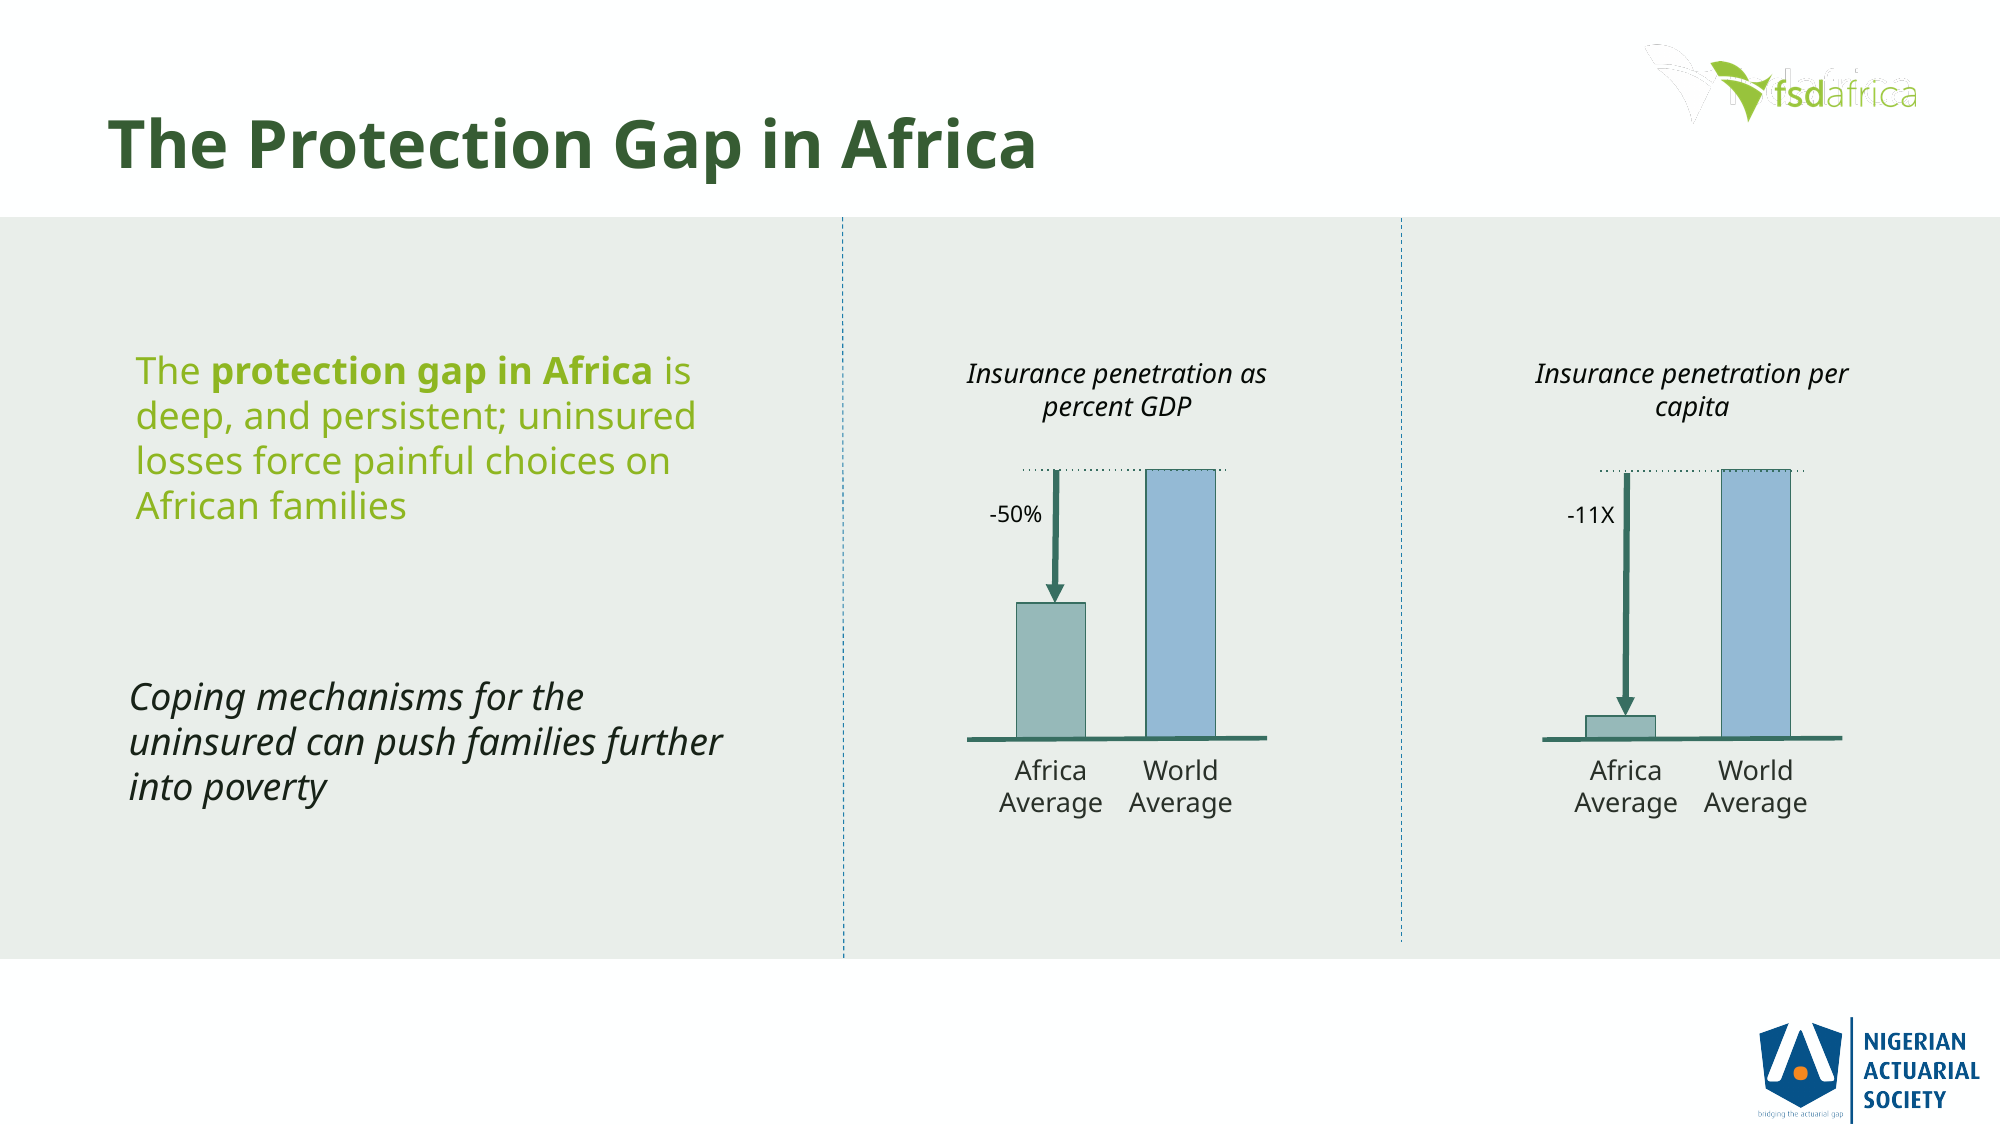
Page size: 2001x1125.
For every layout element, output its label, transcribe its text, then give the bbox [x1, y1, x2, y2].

picture [1745, 1006, 1984, 1125]
text_box The Protection Gap in Africa [92, 104, 1362, 216]
text_box [0, 216, 2000, 960]
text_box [944, 341, 1290, 835]
picture [1710, 61, 1916, 123]
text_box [1519, 341, 1865, 835]
